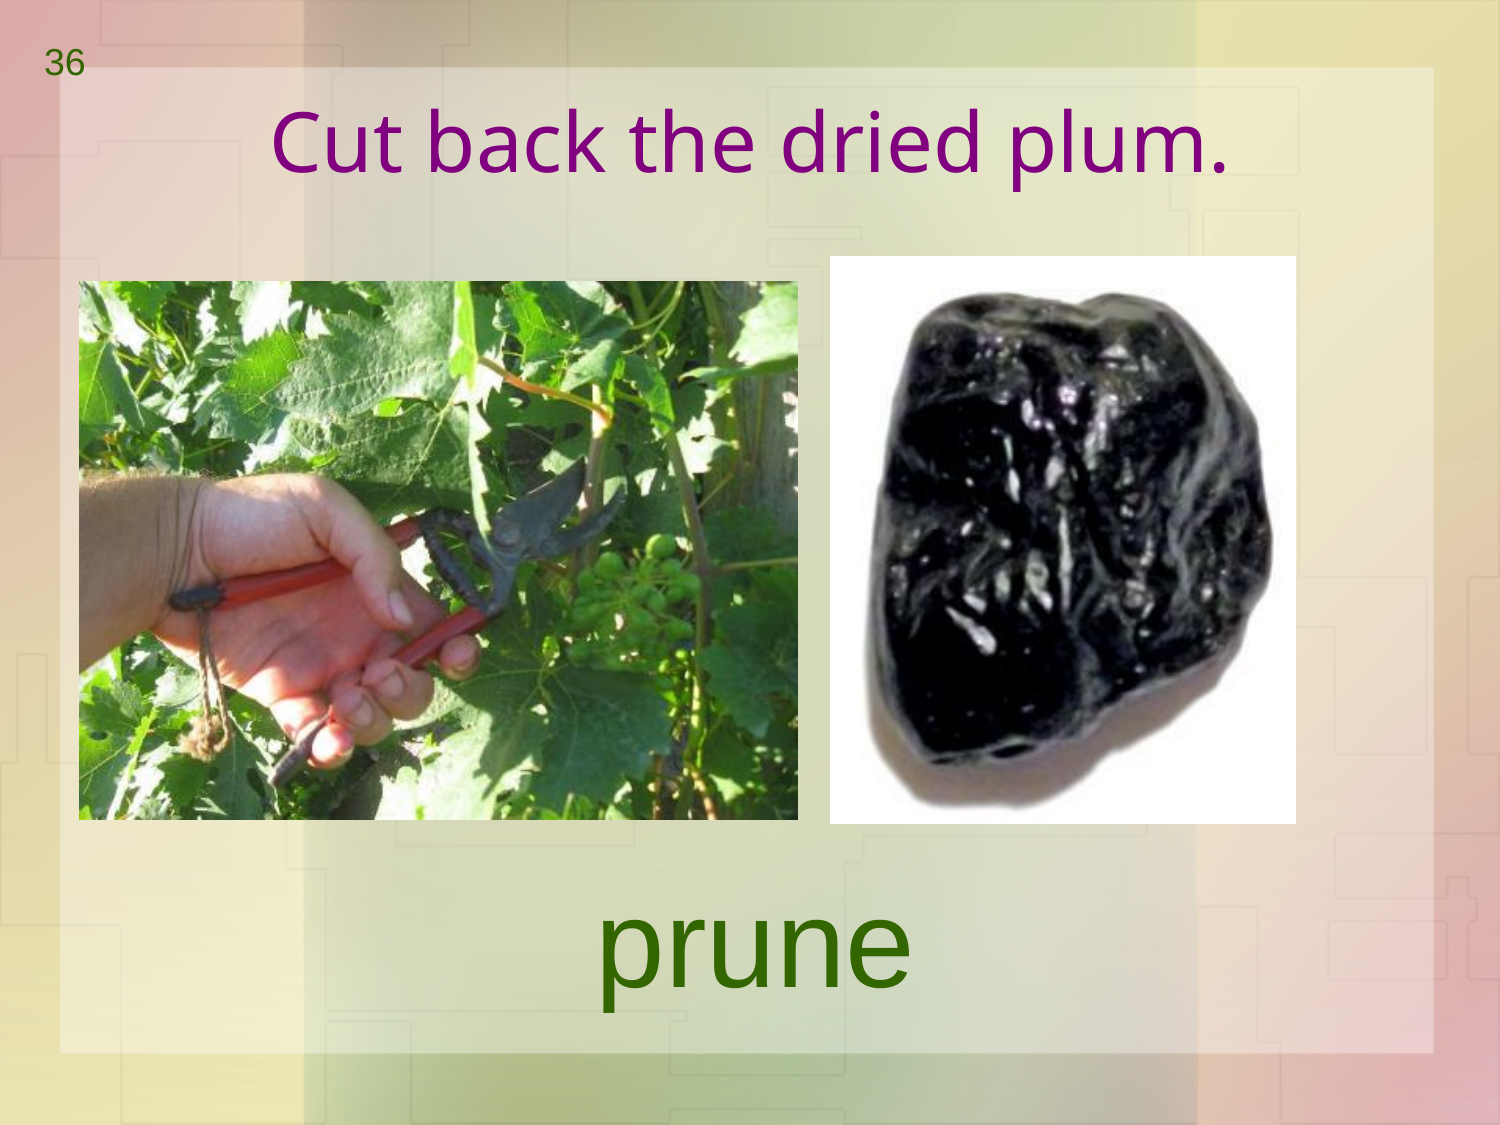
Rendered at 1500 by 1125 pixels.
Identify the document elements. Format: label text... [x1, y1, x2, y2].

title Cut back the dried plum. [74, 44, 1426, 233]
text_box 36 [29, 30, 113, 91]
picture [0, 0, 1500, 1125]
text_box prune [515, 855, 996, 1021]
